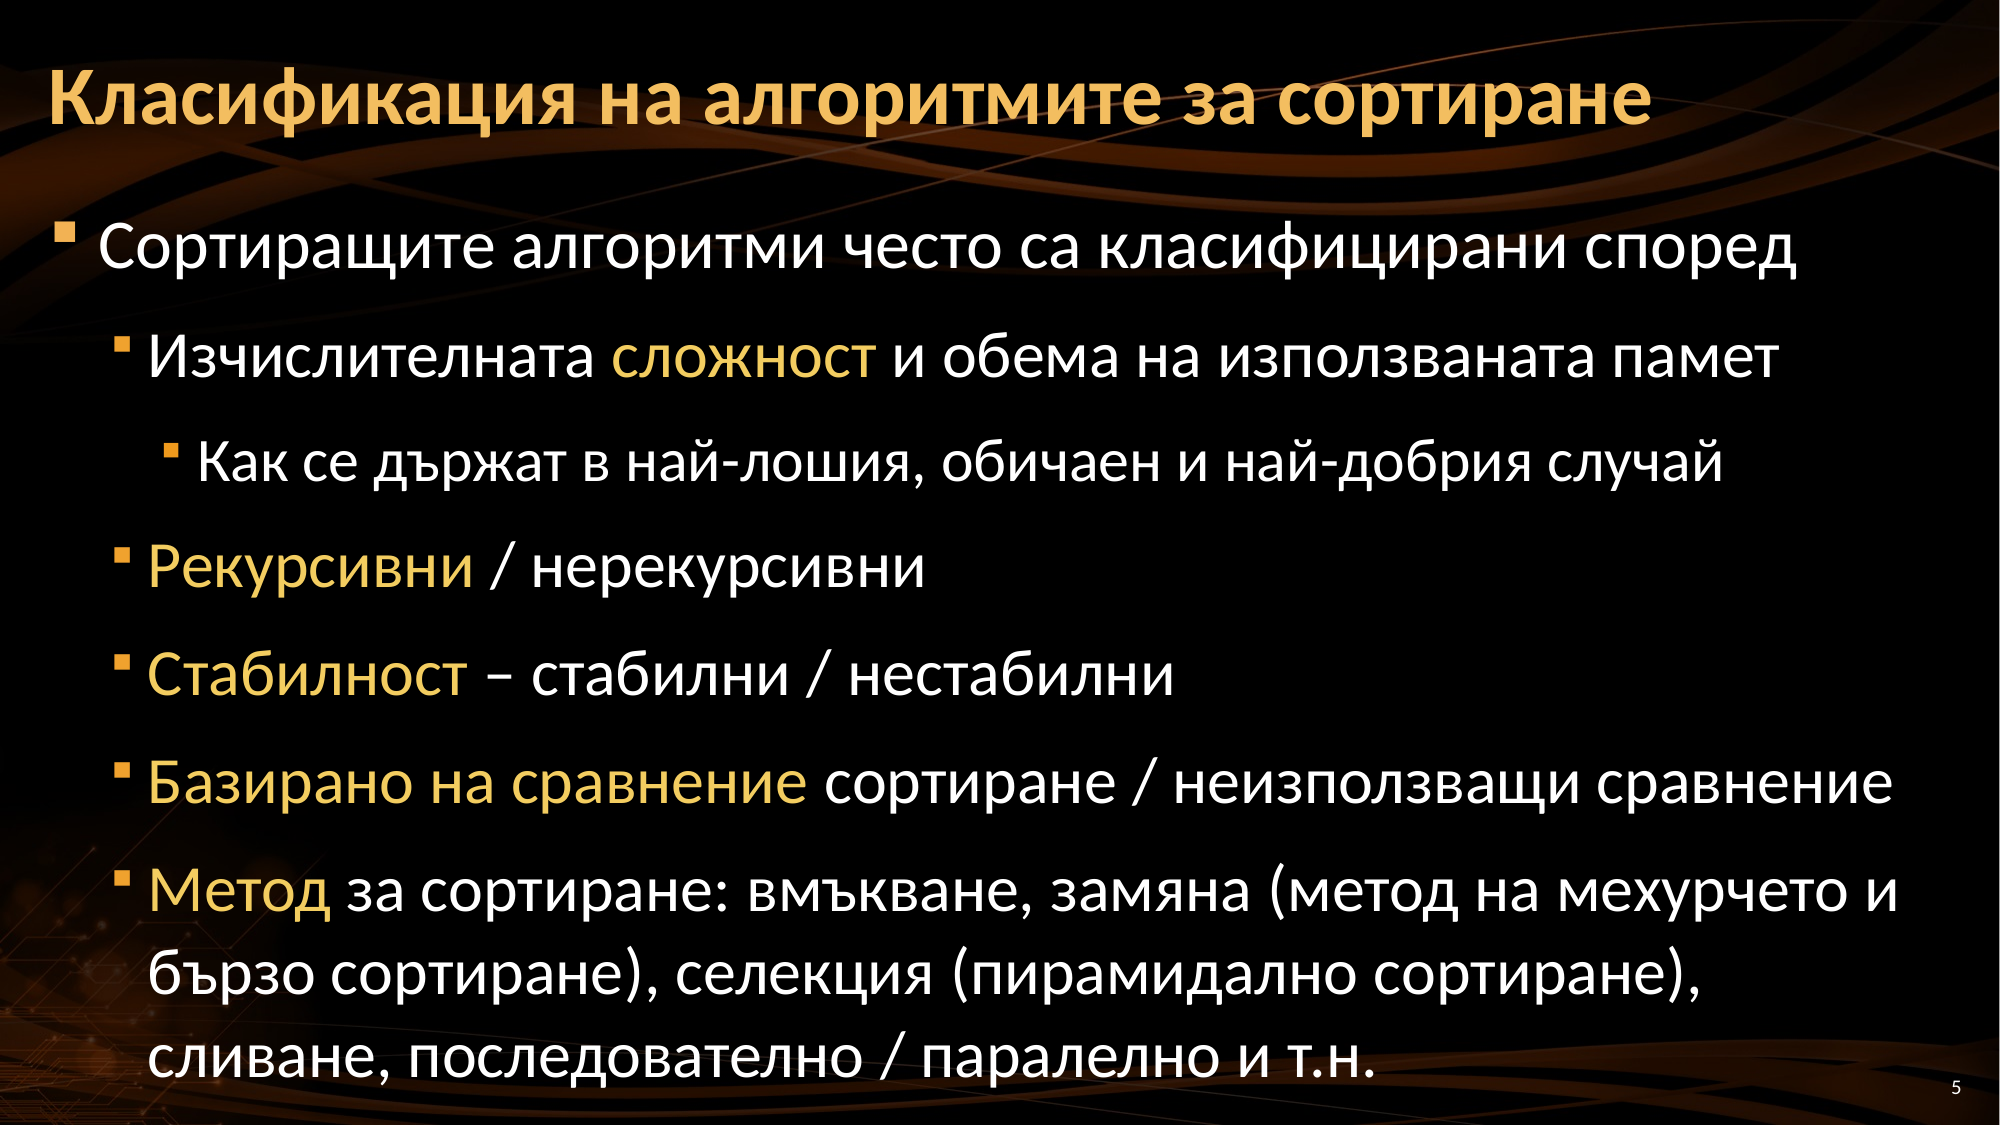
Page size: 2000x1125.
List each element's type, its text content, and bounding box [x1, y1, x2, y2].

title Класификация на алгоритмите за сортиране [30, 6, 1968, 189]
slide_number 5 [1897, 1070, 1968, 1103]
picture [0, 0, 2000, 1125]
list Сортиращите алгоритми често са класифицирани според Изчислителната сложност и обема на използваната памет Как се държат в най-лошия, обичаен и най-добрия случай Рекурсивни / нерекурсивни Стабилност – стабилни / нестабилни Базирано на сравнение сортиране / неизползващи сравнение Метод за сортиране: вмъкване, замяна (метод на мехурчето и бързо сортиране), селекция (пирамидално сортиране), сливане, последователно / паралелно и т.н. [31, 189, 1968, 1103]
